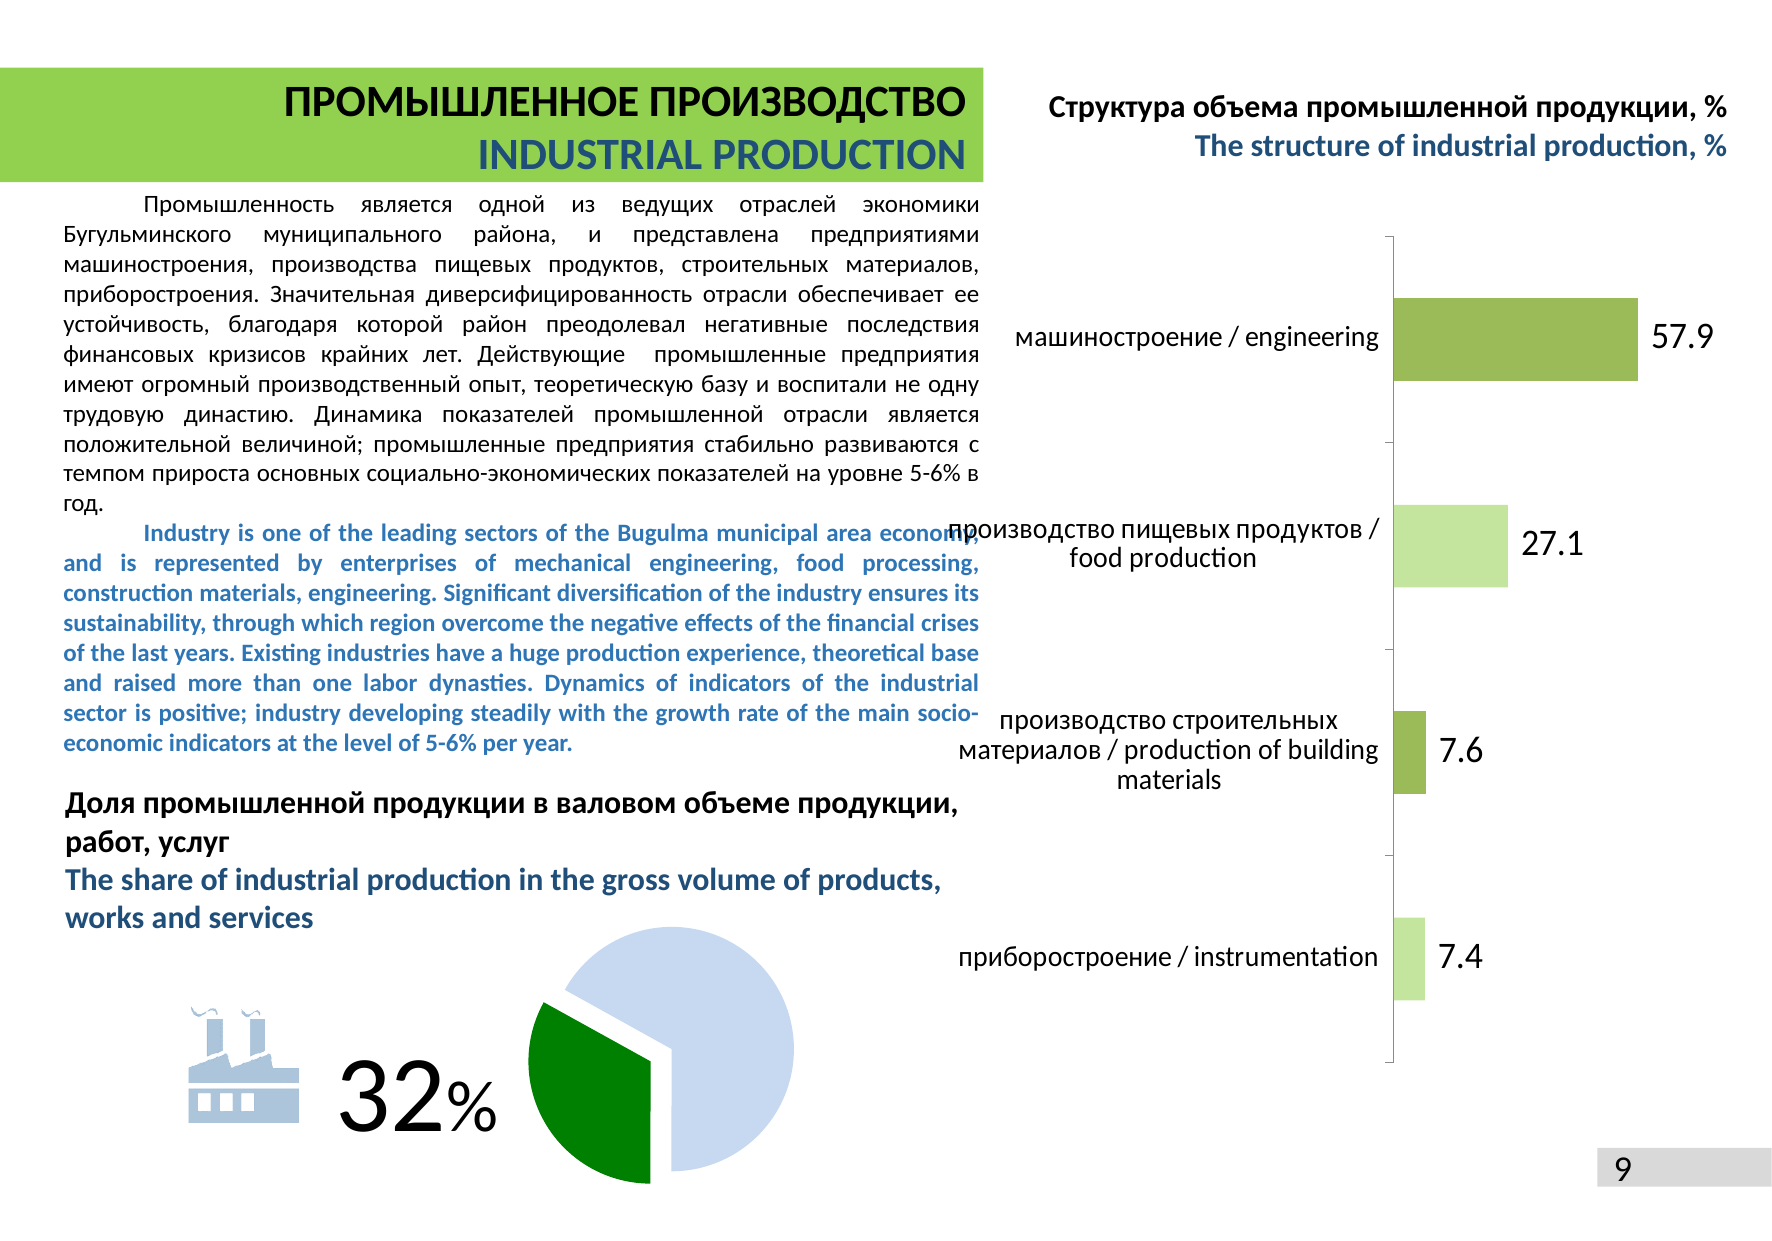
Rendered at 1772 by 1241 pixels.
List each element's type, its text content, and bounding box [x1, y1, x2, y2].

chart [370, 211, 1744, 1216]
text_box 9 [1596, 1147, 1772, 1188]
text_box Промышленность является одной из ведущих отраслей экономики Бугульминского муниципального района, и представлена предприятиями машиностроения, производства пищевых продуктов, строительных материалов, приборостроения. Значительная диверсифицированность отрасли обеспечивает ее устойчивость, благодаря которой район преодолевал негативные последствия финансовых кризисов крайних лет. Действующие промышленные предприятия имеют огромный производственный опыт, теоретическую базу и воспитали не одну трудовую династию. Динамика показателей промышленной отрасли является положительной величиной; промышленные предприятия стабильно развиваются с темпом прироста основных социально-экономических показателей на уровне 5-6% в год. Industry is one of the leading sectors of the Bugulma municipal area economy, and is represented by enterprises of mechanical engineering, food processing, construction materials, engineering. Significant diversification of the industry ensures its sustainability, through which region overcome the negative effects of the financial crises of the last years. Existing industries have a huge production experience, theoretical base and raised more than one labor dynasties. Dynamics of indicators of the industrial sector is positive; industry developing steadily with the growth rate of the main socio-economic indicators at the level of 5-6% per year. [46, 207, 998, 737]
text_box Доля промышленной продукции в валовом объеме продукции, работ, услуг The share of industrial production in the gross volume of products, works and services [48, 774, 941, 943]
text_box ПРОМЫШЛЕННОЕ ПРОИЗВОДСТВО INDUSTRIAL PRODUCTION [0, 67, 984, 183]
picture [180, 1006, 307, 1123]
text_box Структура объема промышленной продукции, % The structure of industrial production, % [996, 39, 1745, 209]
text_box 32% [318, 992, 370, 1182]
